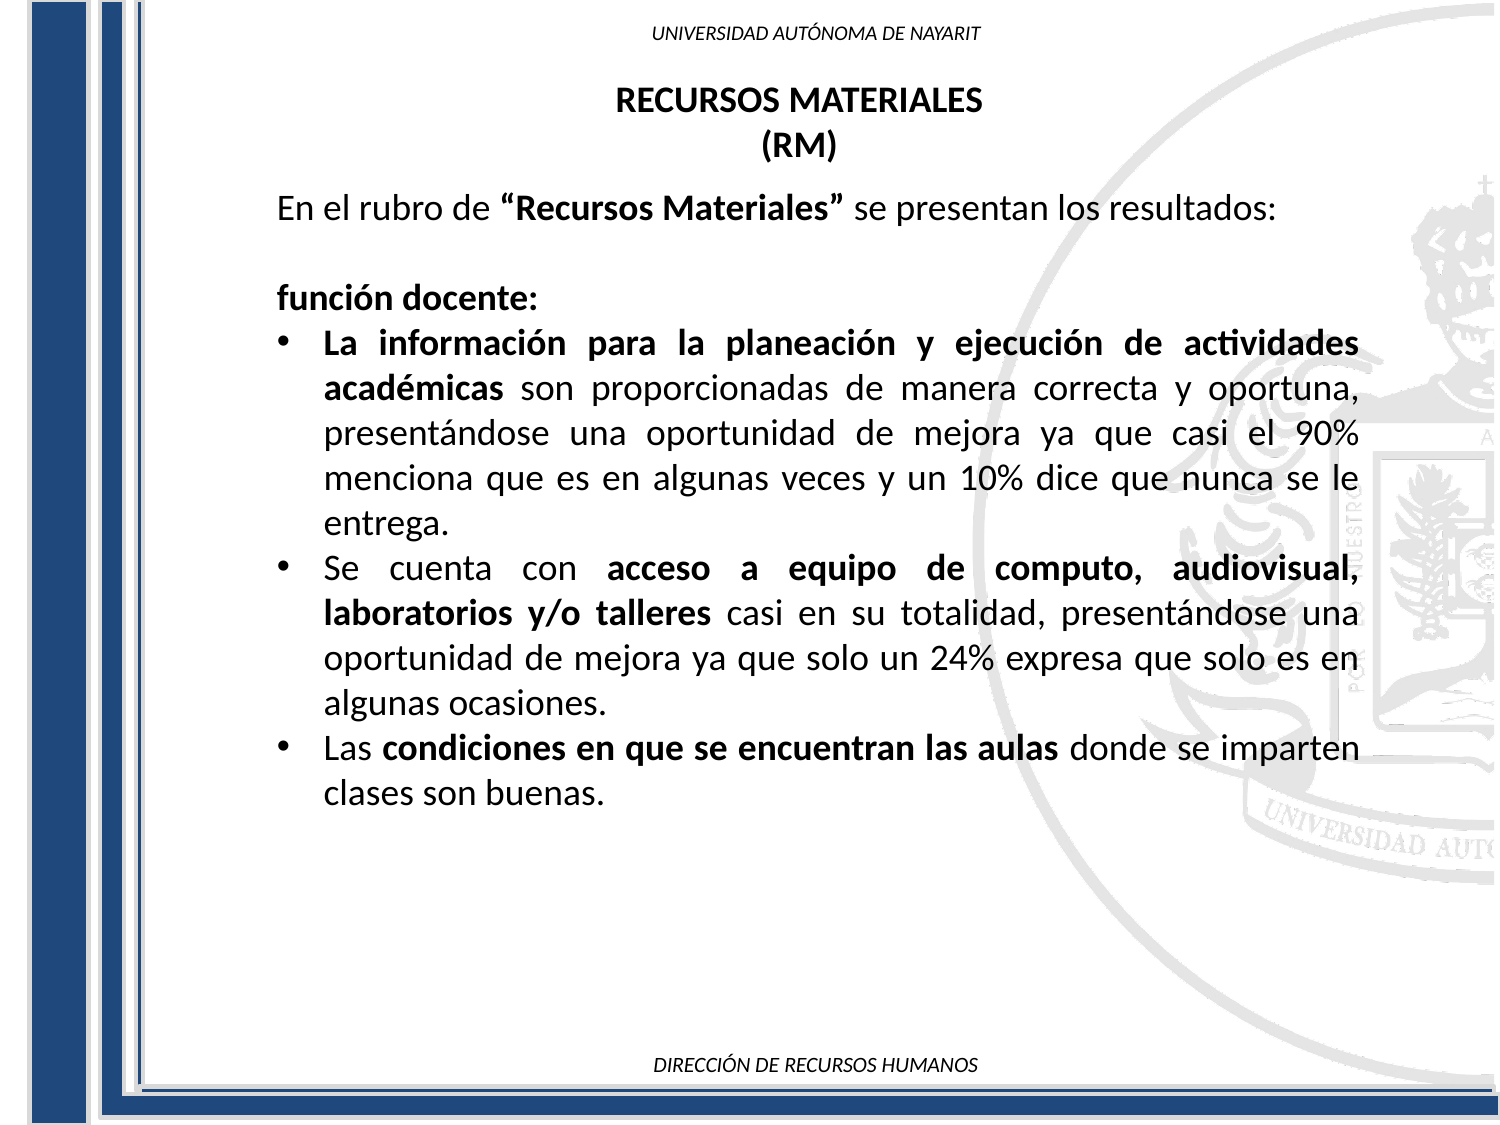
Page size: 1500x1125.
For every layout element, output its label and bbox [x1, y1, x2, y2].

text_box [29, 0, 1500, 1125]
